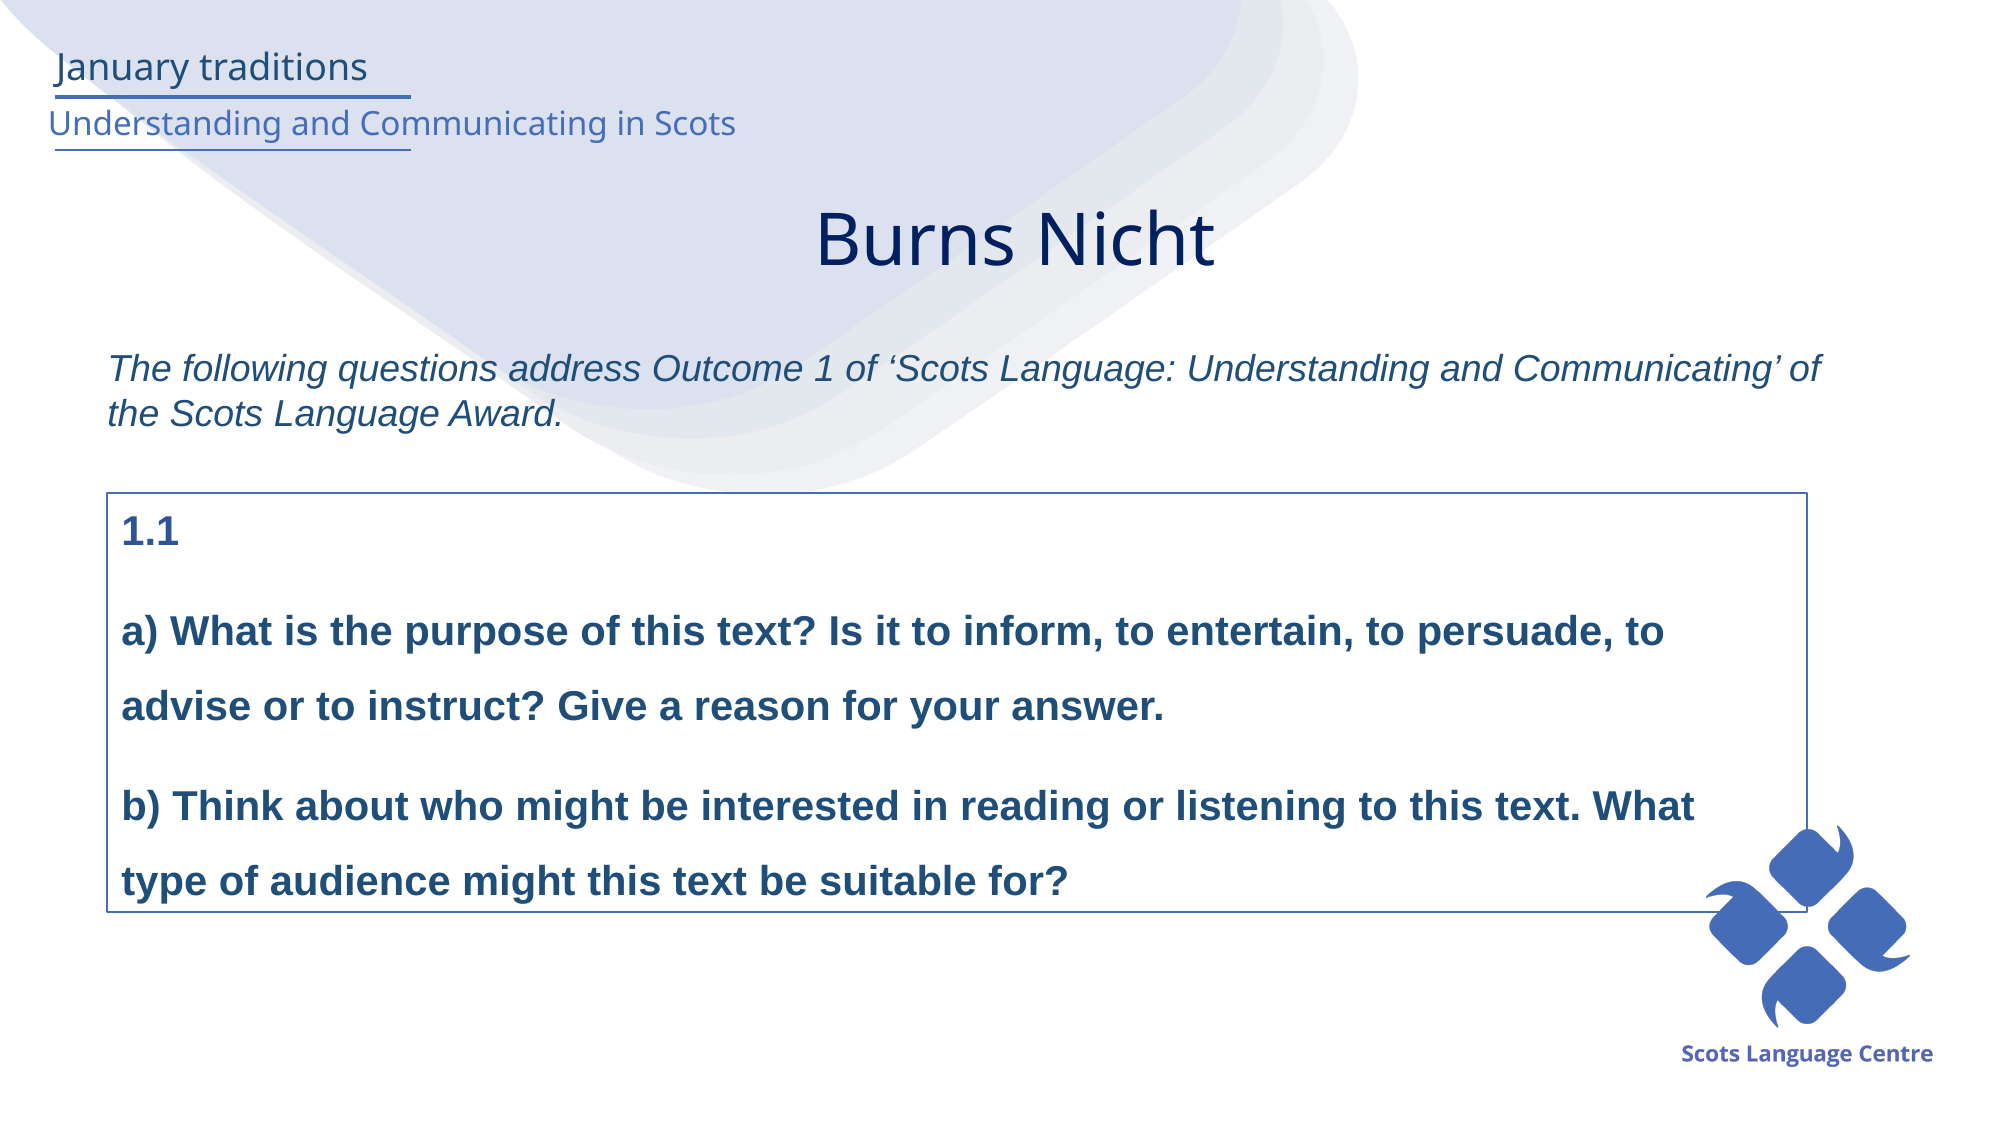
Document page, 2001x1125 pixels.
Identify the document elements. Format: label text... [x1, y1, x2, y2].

picture [0, 0, 1358, 494]
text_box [41, 40, 952, 191]
picture [1638, 788, 1976, 1125]
text_box The following questions address Outcome 1 of ‘Scots Language: Understanding and Communicating’ of the Scots Language Award. [1358, 336, 1895, 442]
text_box 1.1 a) What is the purpose of this text? Is it to inform, to entertain, to persuade, to advise or to instruct? Give a reason for your answer. b) Think about who might be interested in reading or listening to this text. What type of audience might this text be suitable for? [106, 493, 1807, 912]
